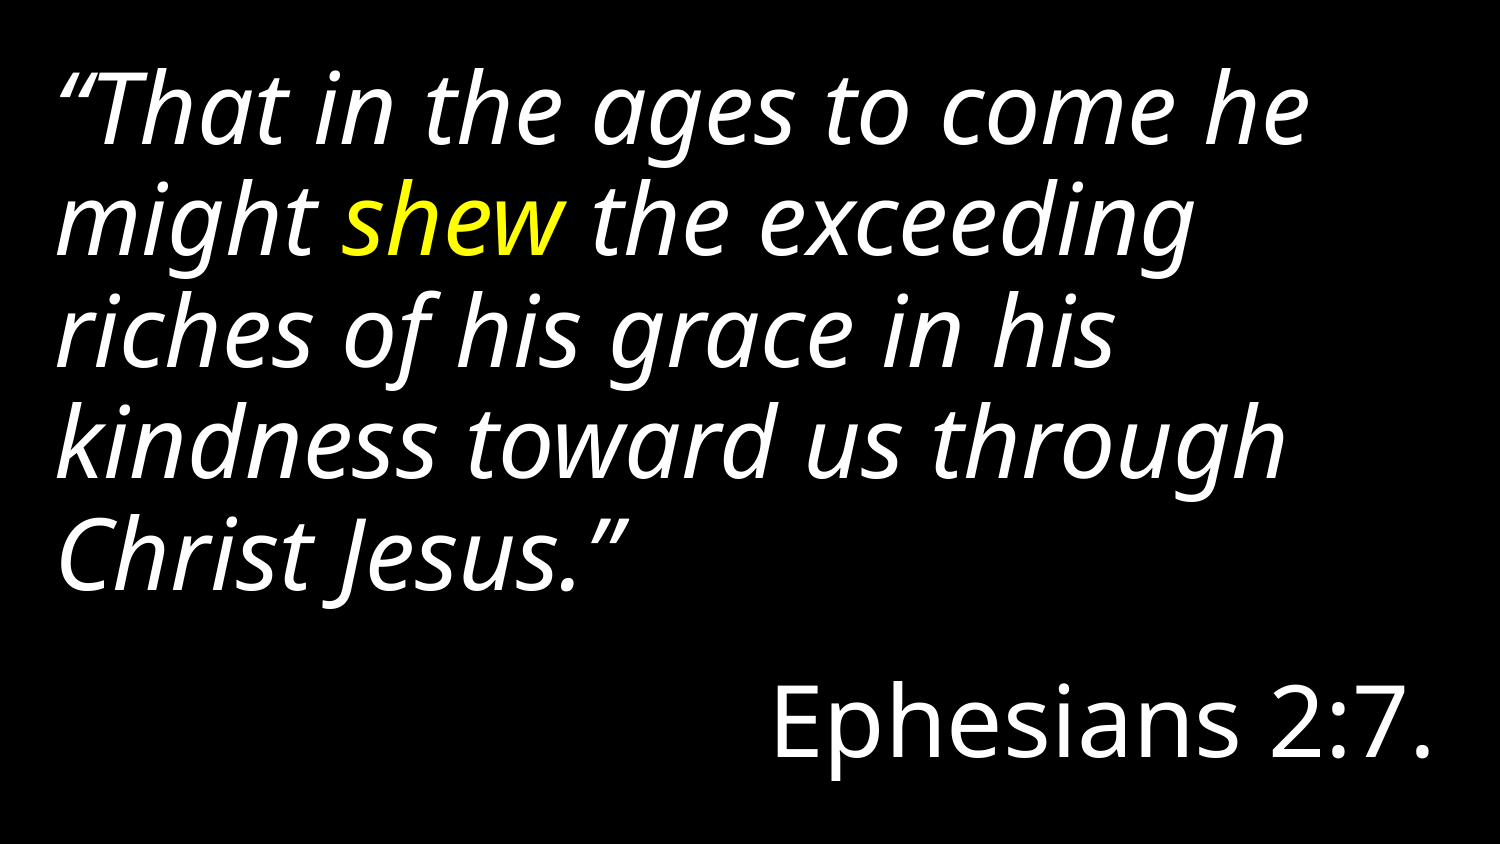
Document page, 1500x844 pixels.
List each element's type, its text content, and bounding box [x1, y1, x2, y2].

text_box “That in the ages to come he might shew the exceeding riches of his grace in his kindness toward us through Christ Jesus.” Ephesians 2:7. [39, 47, 1452, 788]
